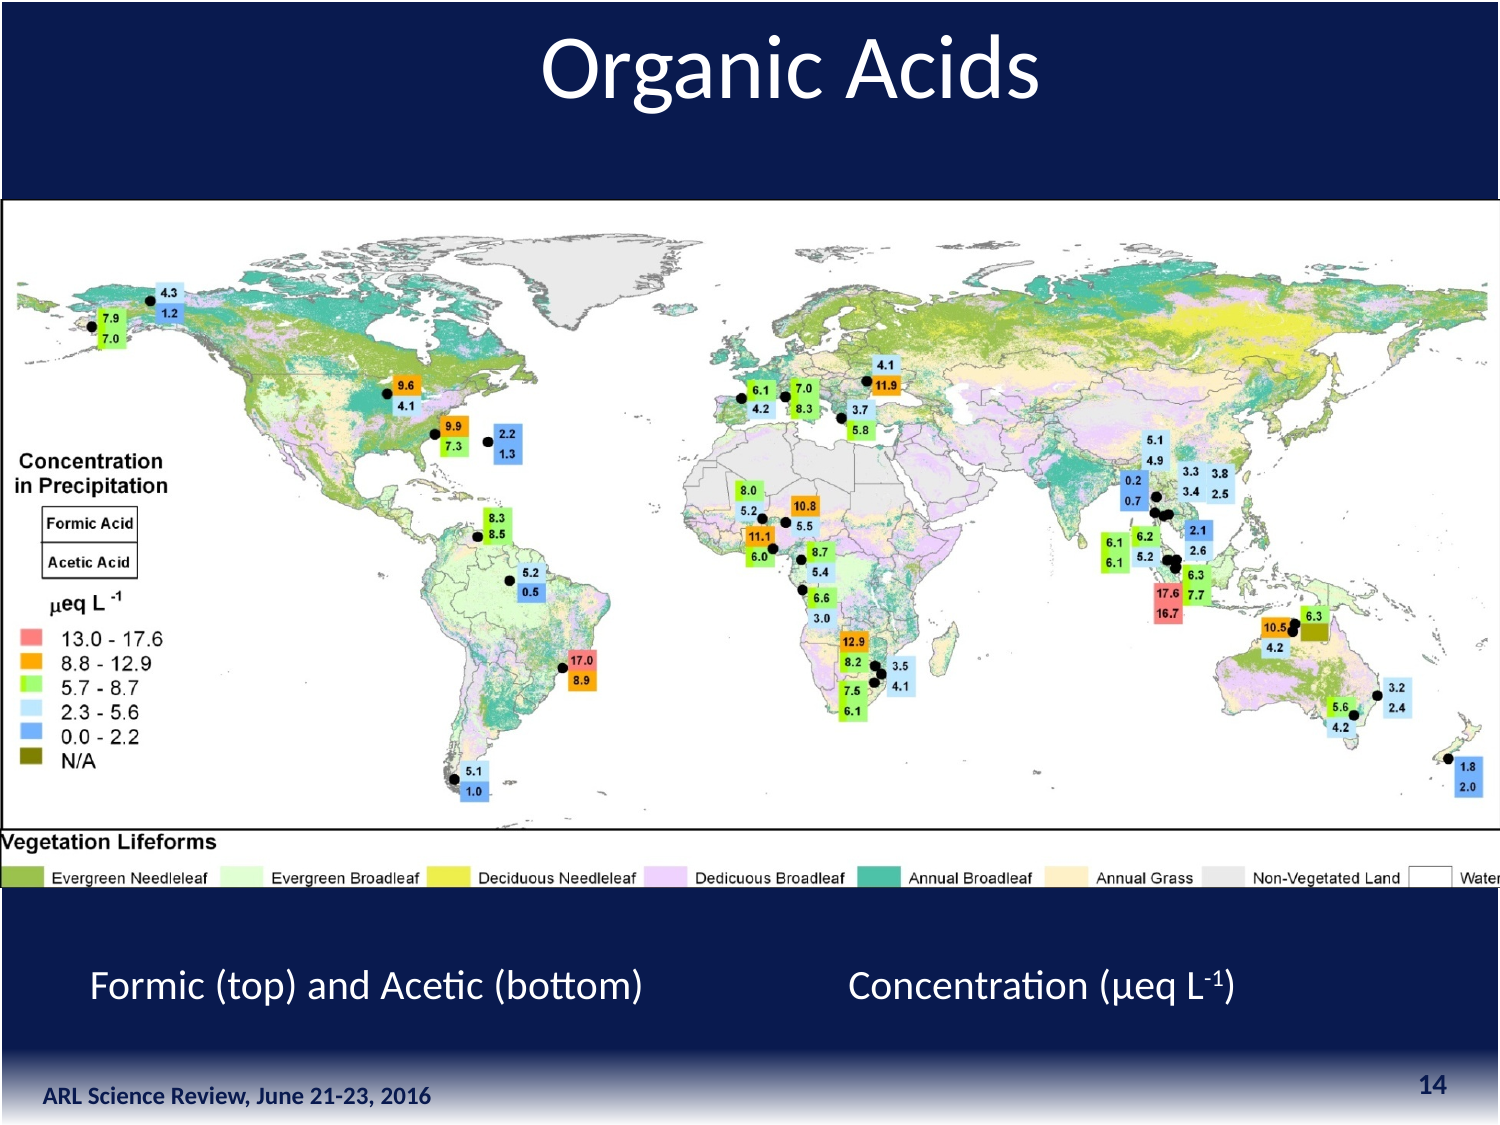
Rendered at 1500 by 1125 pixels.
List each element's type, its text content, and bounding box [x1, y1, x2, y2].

text_box Formic (top) and Acetic (bottom) [75, 950, 713, 1015]
slide_number 14 [1112, 1052, 1463, 1113]
text_box Organic Acids [0, 0, 1500, 140]
footer ARL Science Review, June 21-23, 2016 [0, 1065, 475, 1125]
text_box Concentration (µeq L-1) [833, 950, 1325, 1015]
picture [0, 199, 1500, 888]
